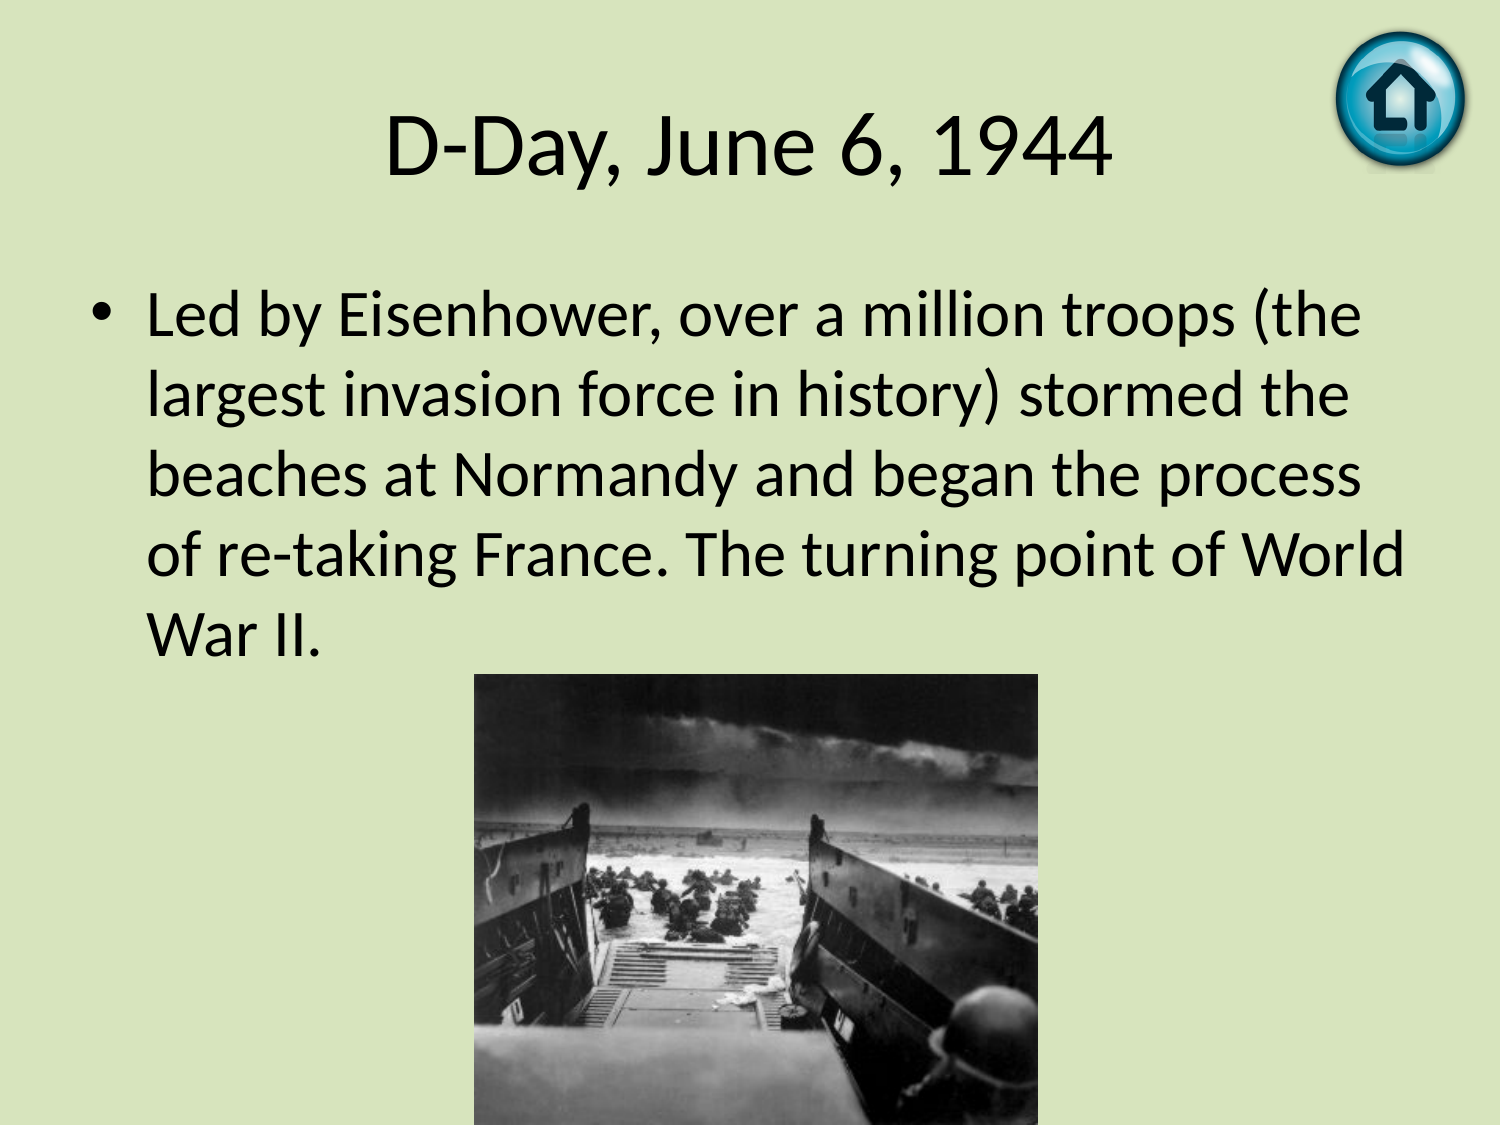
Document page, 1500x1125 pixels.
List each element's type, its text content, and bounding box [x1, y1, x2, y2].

title D-Day, June 6, 1944 [75, 45, 1425, 233]
picture [1324, 24, 1476, 175]
list Led by Eisenhower, over a million troops (the largest invasion force in history) stormed the beaches at Normandy and began the process of re-taking France. The turning point of World War II. [75, 262, 1425, 1005]
picture [474, 674, 1038, 1125]
